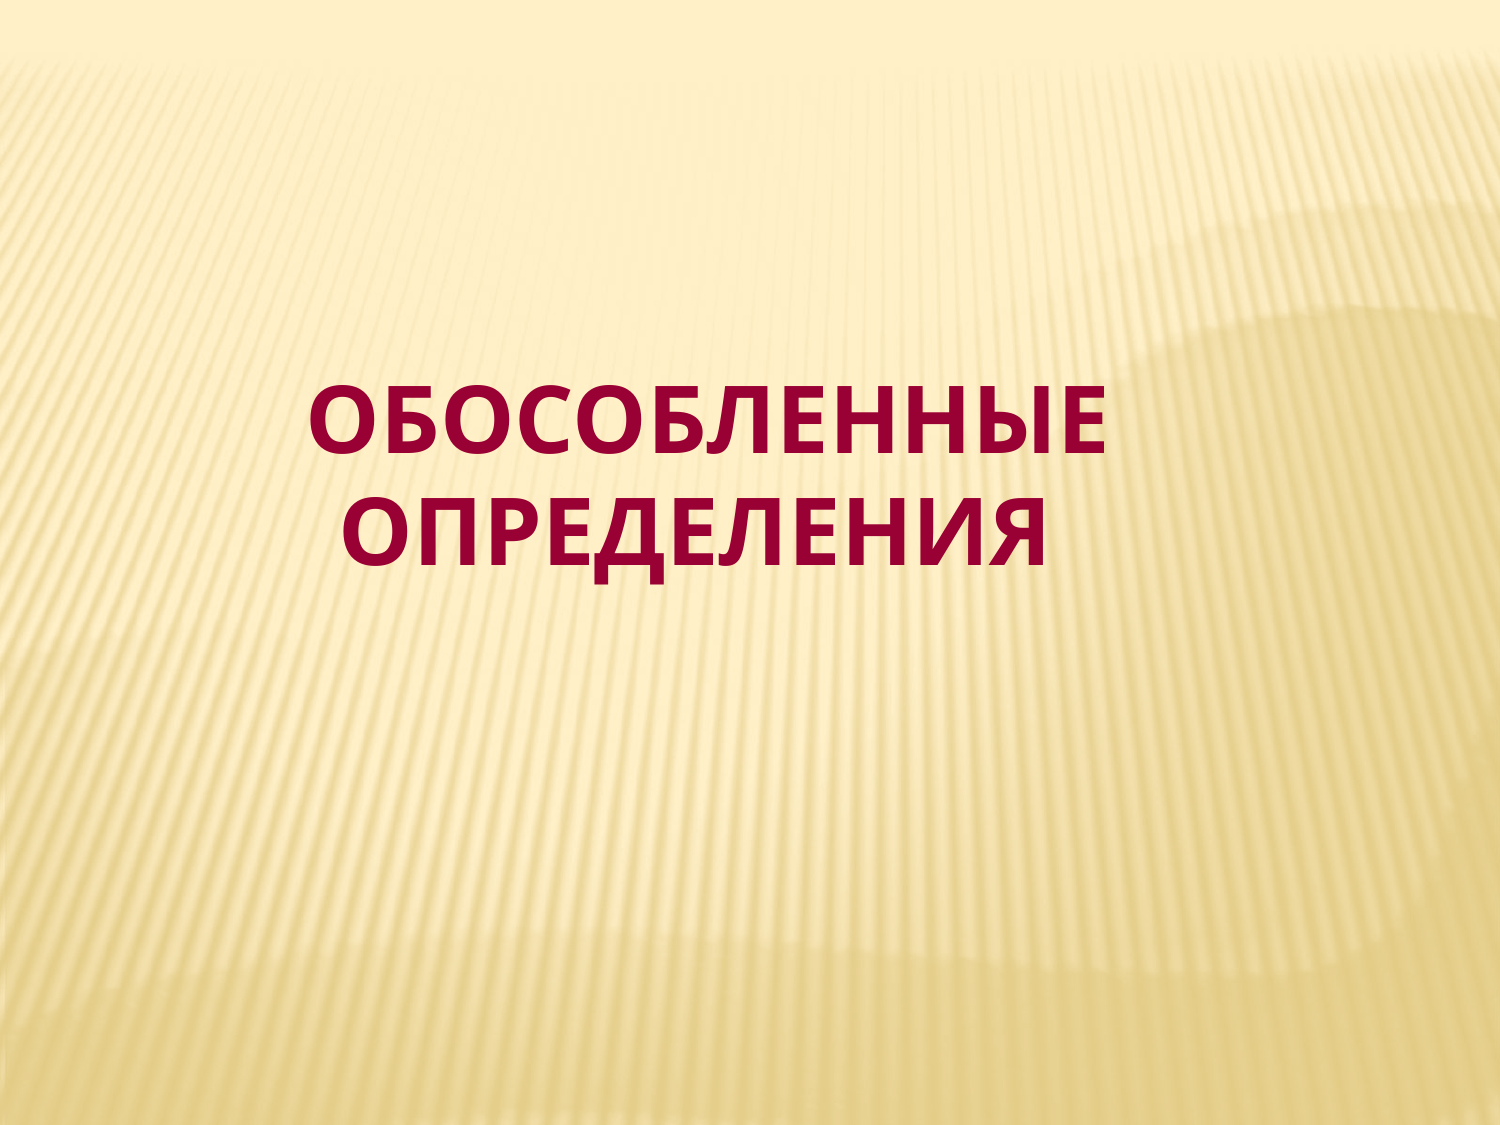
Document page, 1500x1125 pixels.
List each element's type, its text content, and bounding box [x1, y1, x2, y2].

title Обособленные определения [70, 351, 1346, 593]
